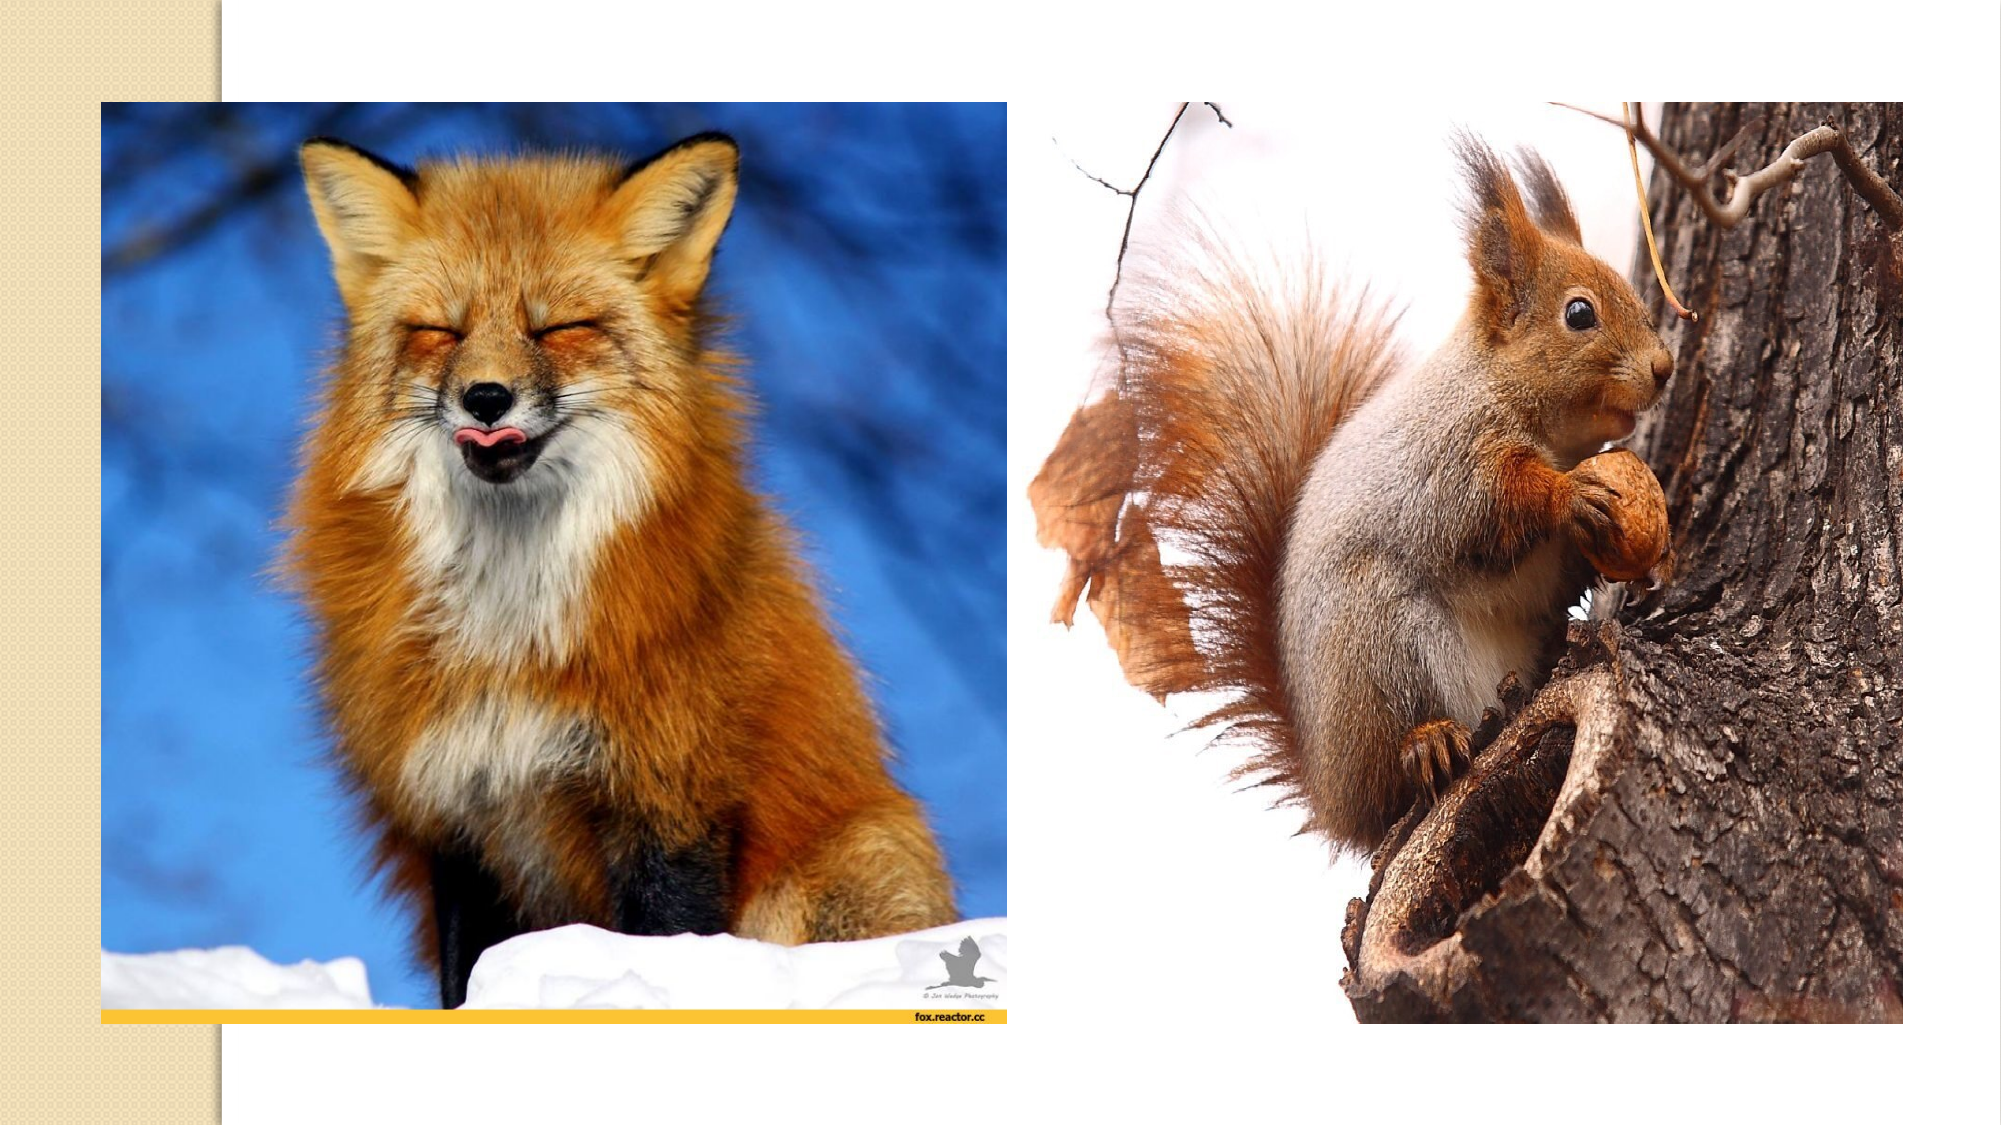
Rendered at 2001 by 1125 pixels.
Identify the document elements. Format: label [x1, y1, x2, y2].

picture [101, 102, 1904, 1024]
